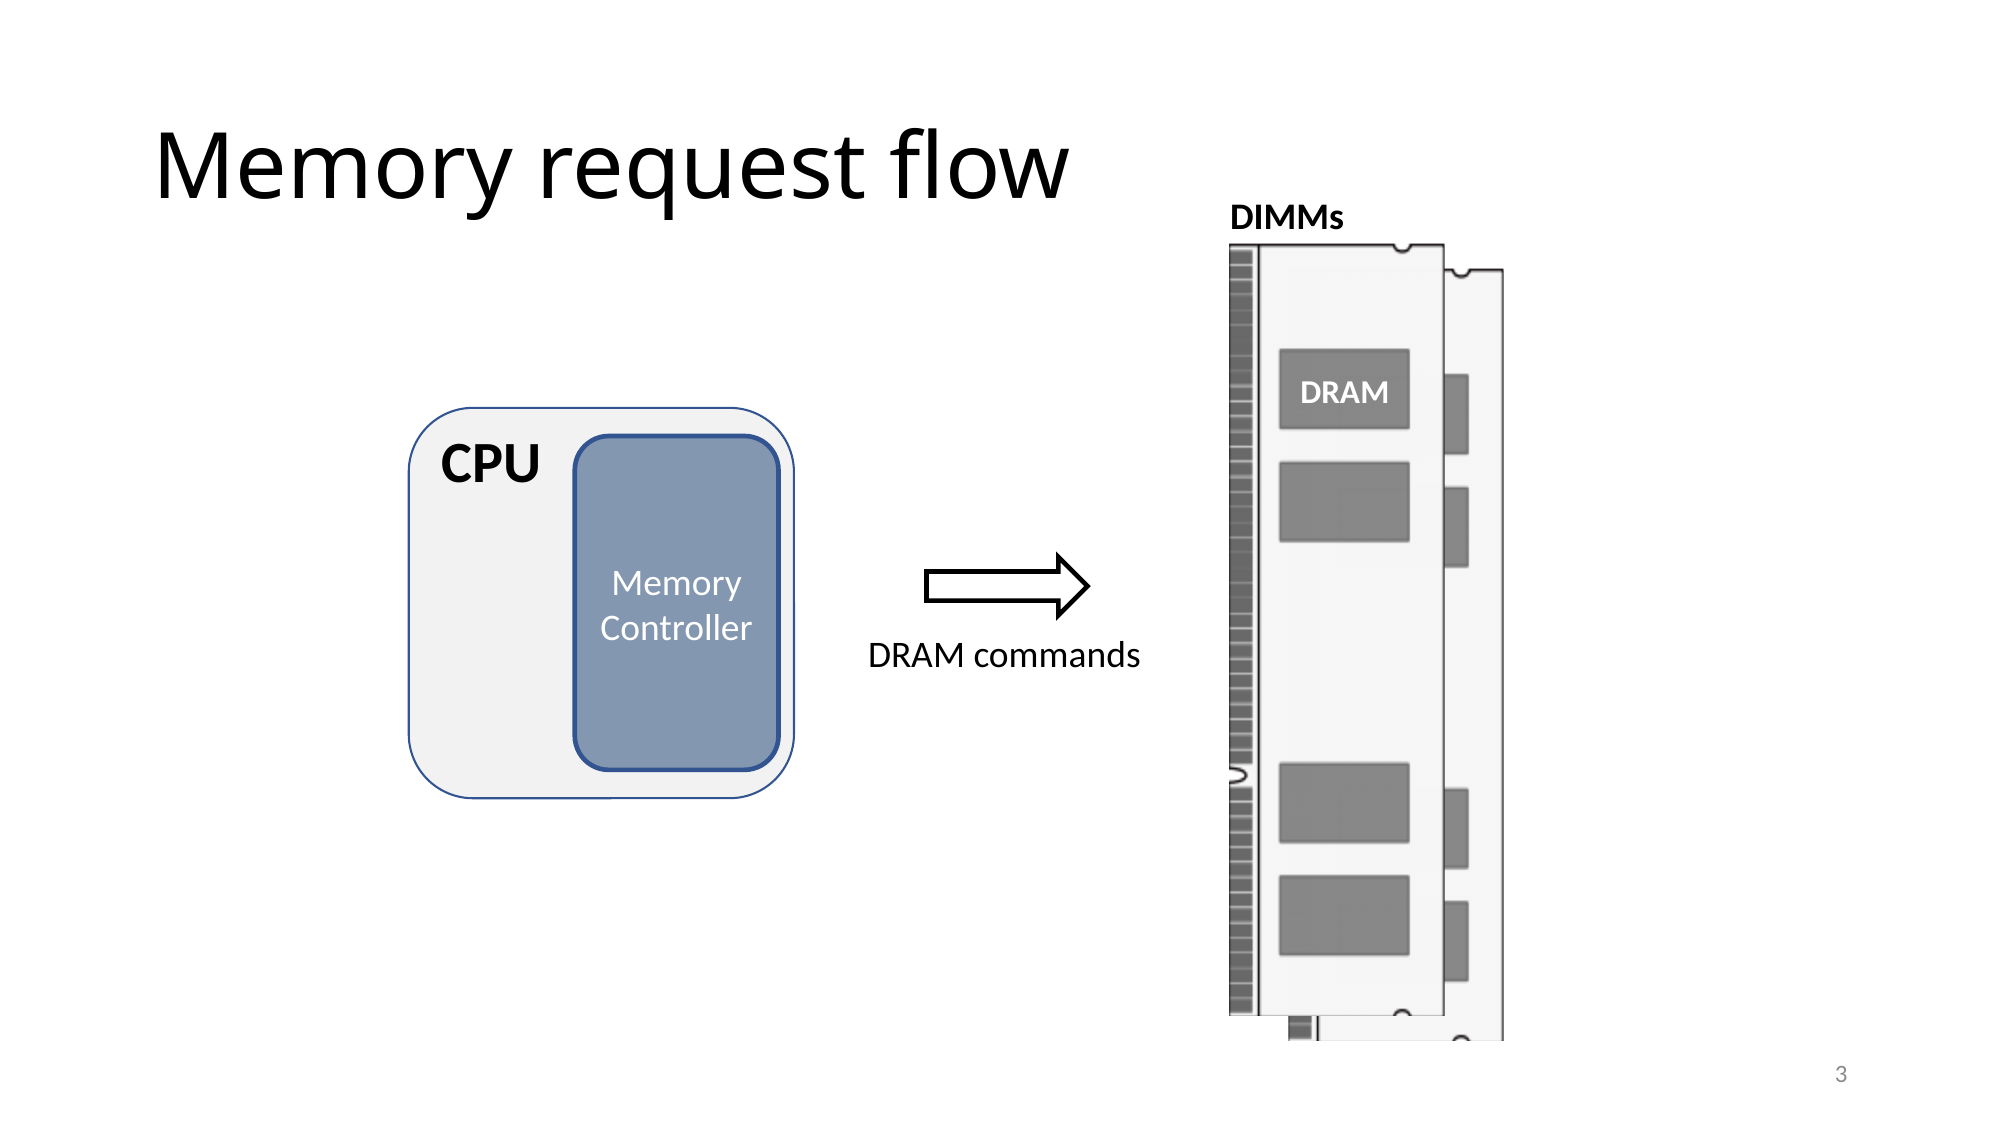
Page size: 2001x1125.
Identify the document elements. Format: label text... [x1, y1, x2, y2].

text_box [1214, 184, 1504, 1041]
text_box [408, 407, 794, 799]
title Memory request flow [137, 59, 1863, 278]
slide_number 3 [1412, 1042, 1863, 1103]
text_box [853, 556, 1160, 683]
